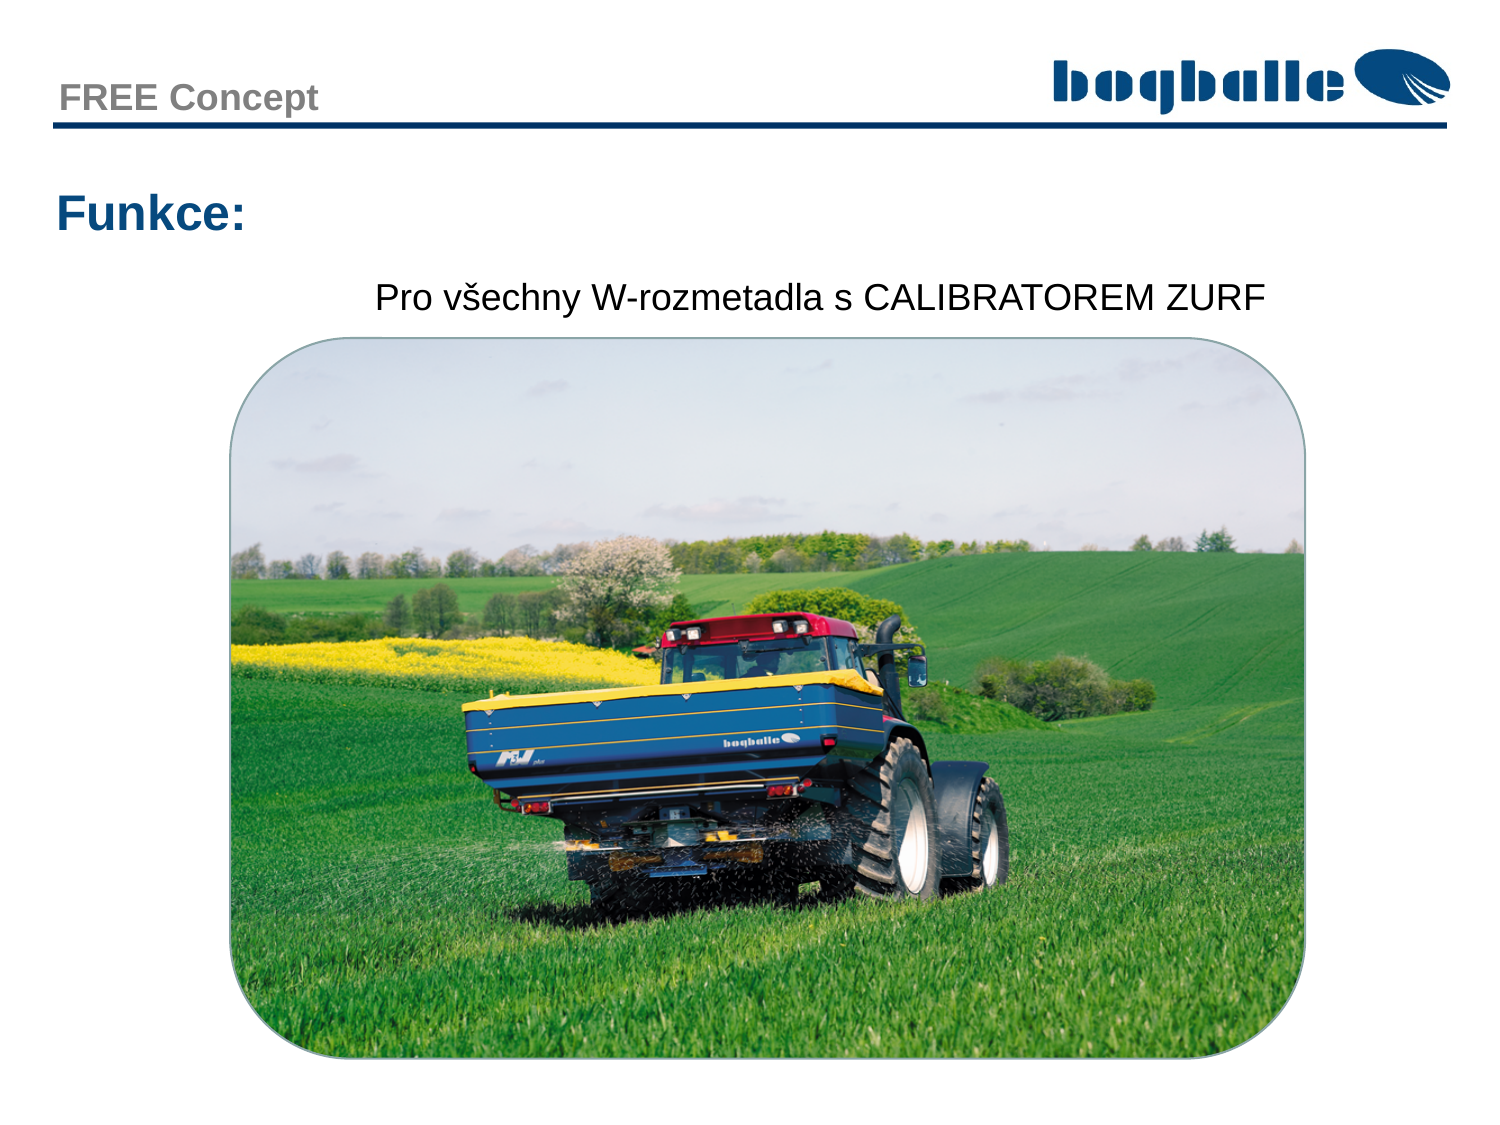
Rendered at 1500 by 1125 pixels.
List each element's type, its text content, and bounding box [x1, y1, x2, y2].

text_box Pro všechny W-rozmetadla s CALIBRATOREM ZURF [360, 243, 1400, 326]
text_box FREE Concept [44, 65, 335, 125]
text_box Funkce: [41, 172, 379, 248]
picture [1003, 18, 1500, 135]
text_box [229, 336, 1307, 1060]
